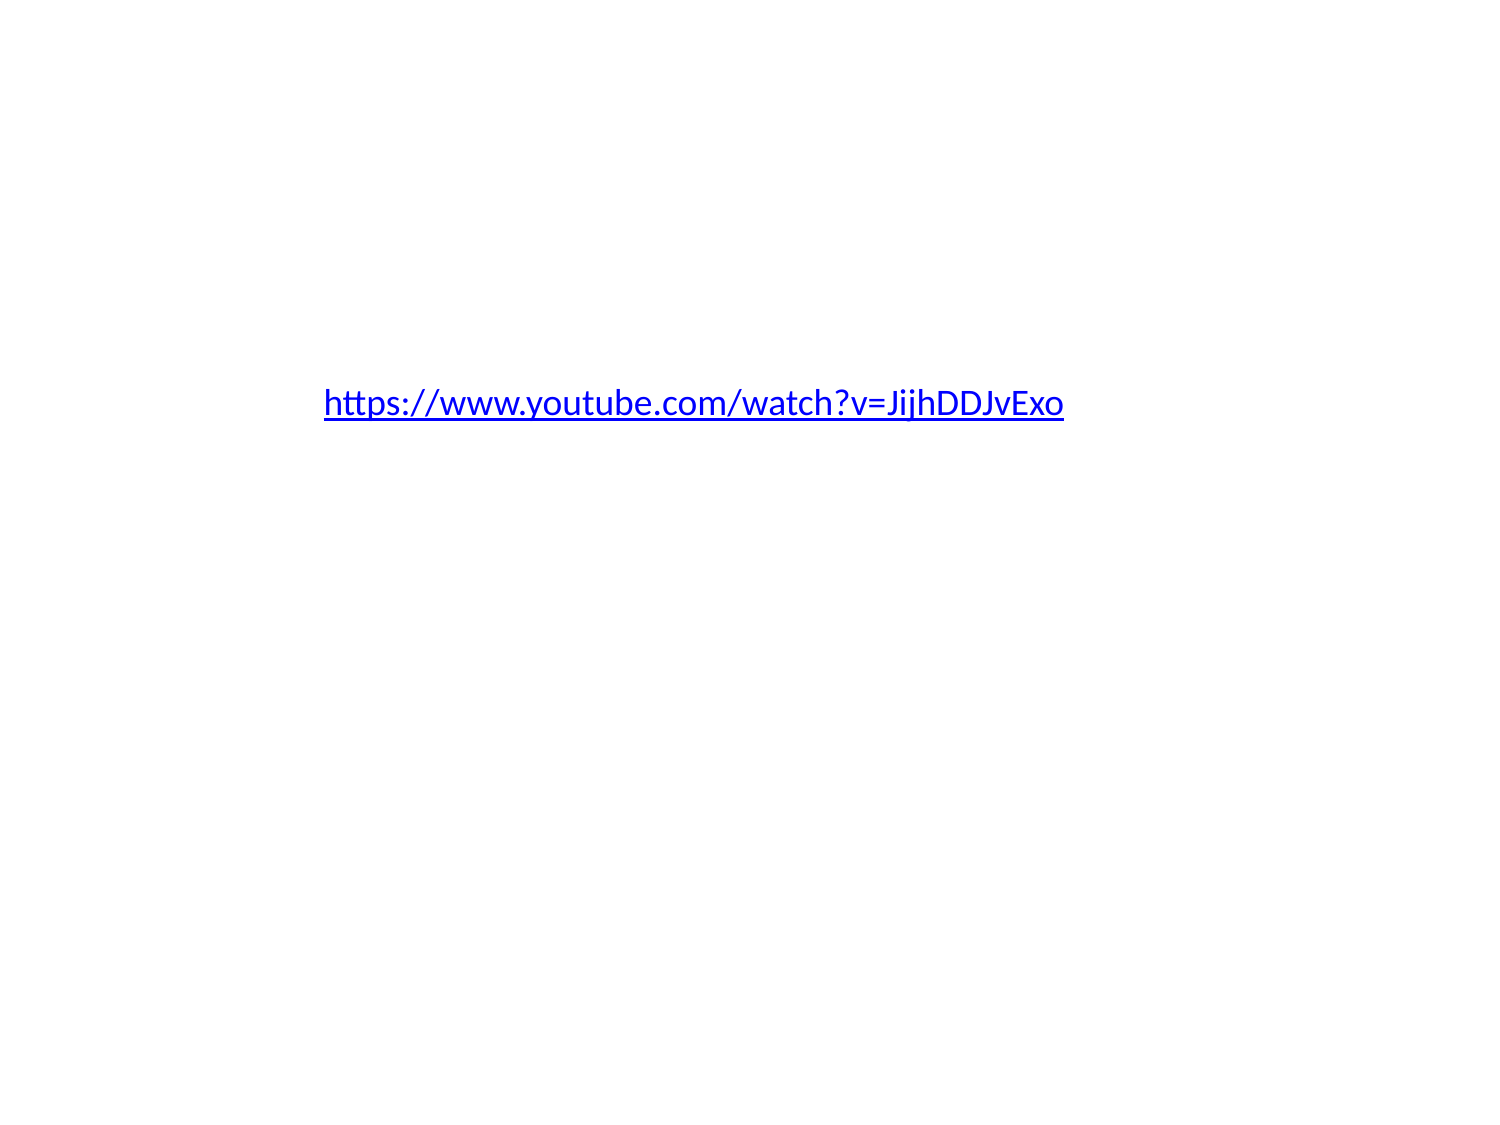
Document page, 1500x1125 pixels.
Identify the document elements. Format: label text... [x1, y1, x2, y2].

text_box https://www.youtube.com/watch?v=JijhDDJvExo [308, 371, 1080, 476]
